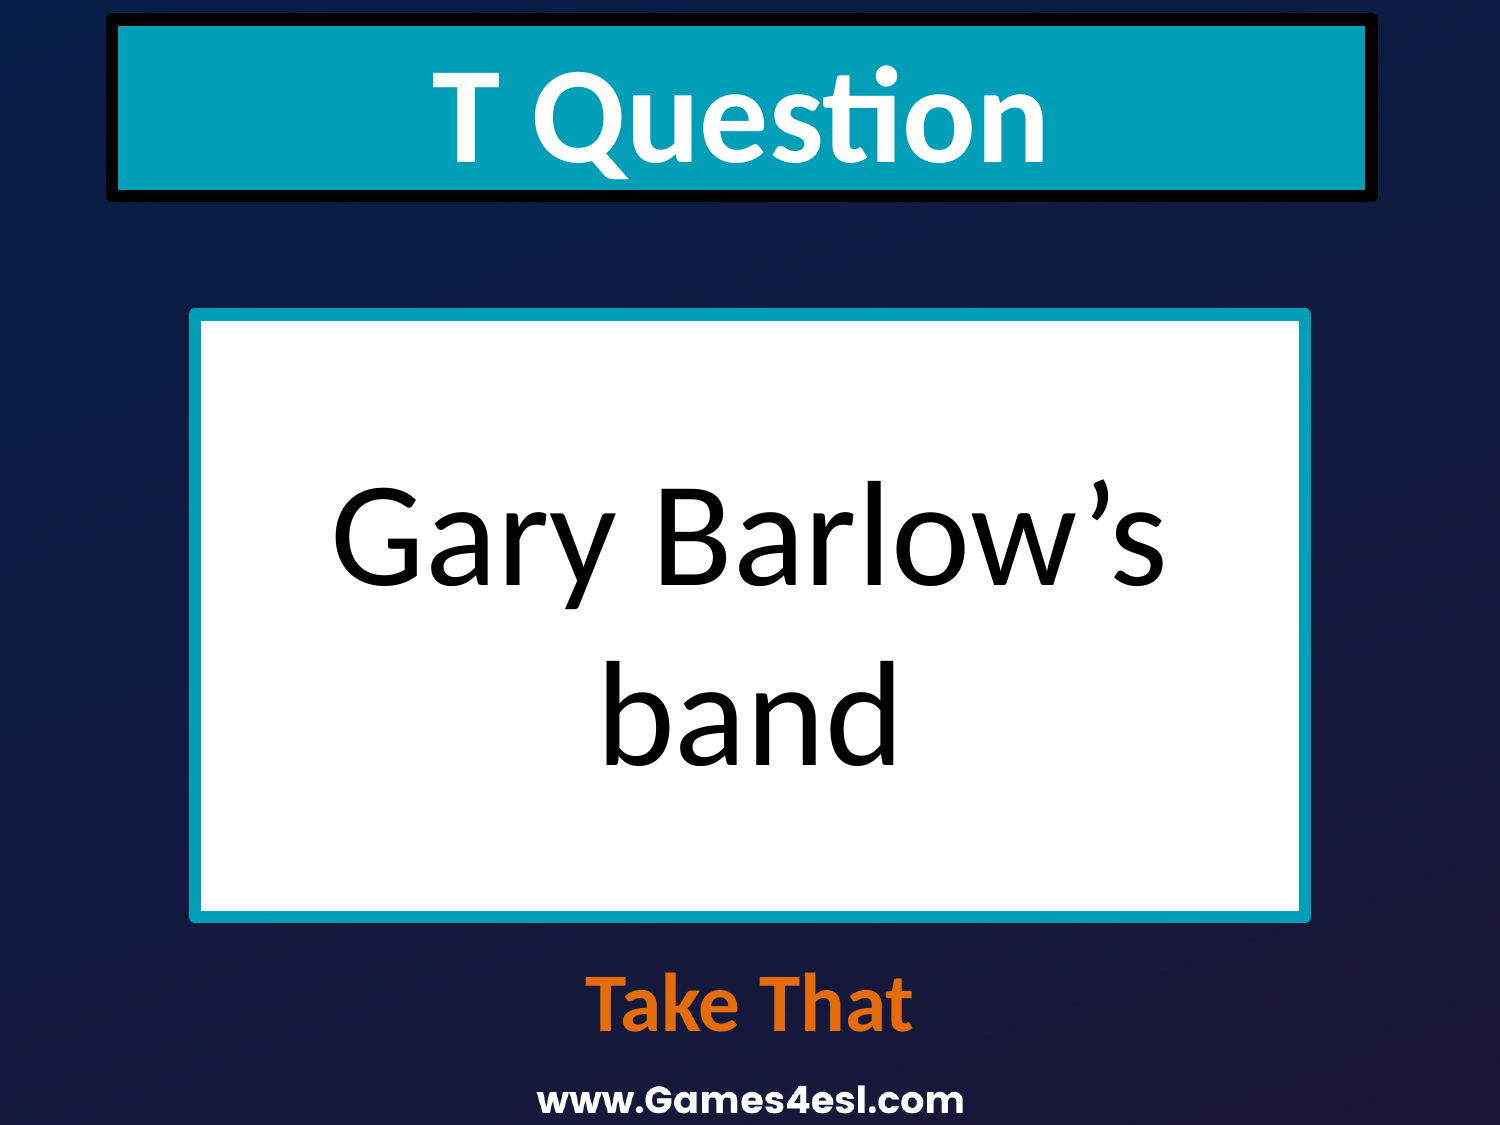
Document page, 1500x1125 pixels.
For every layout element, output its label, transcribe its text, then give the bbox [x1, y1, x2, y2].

text_box T Question [110, 17, 1374, 198]
picture [0, 0, 1500, 1125]
text_box Take That [289, 940, 1211, 1056]
text_box Gary Barlow’s band [193, 312, 1307, 919]
